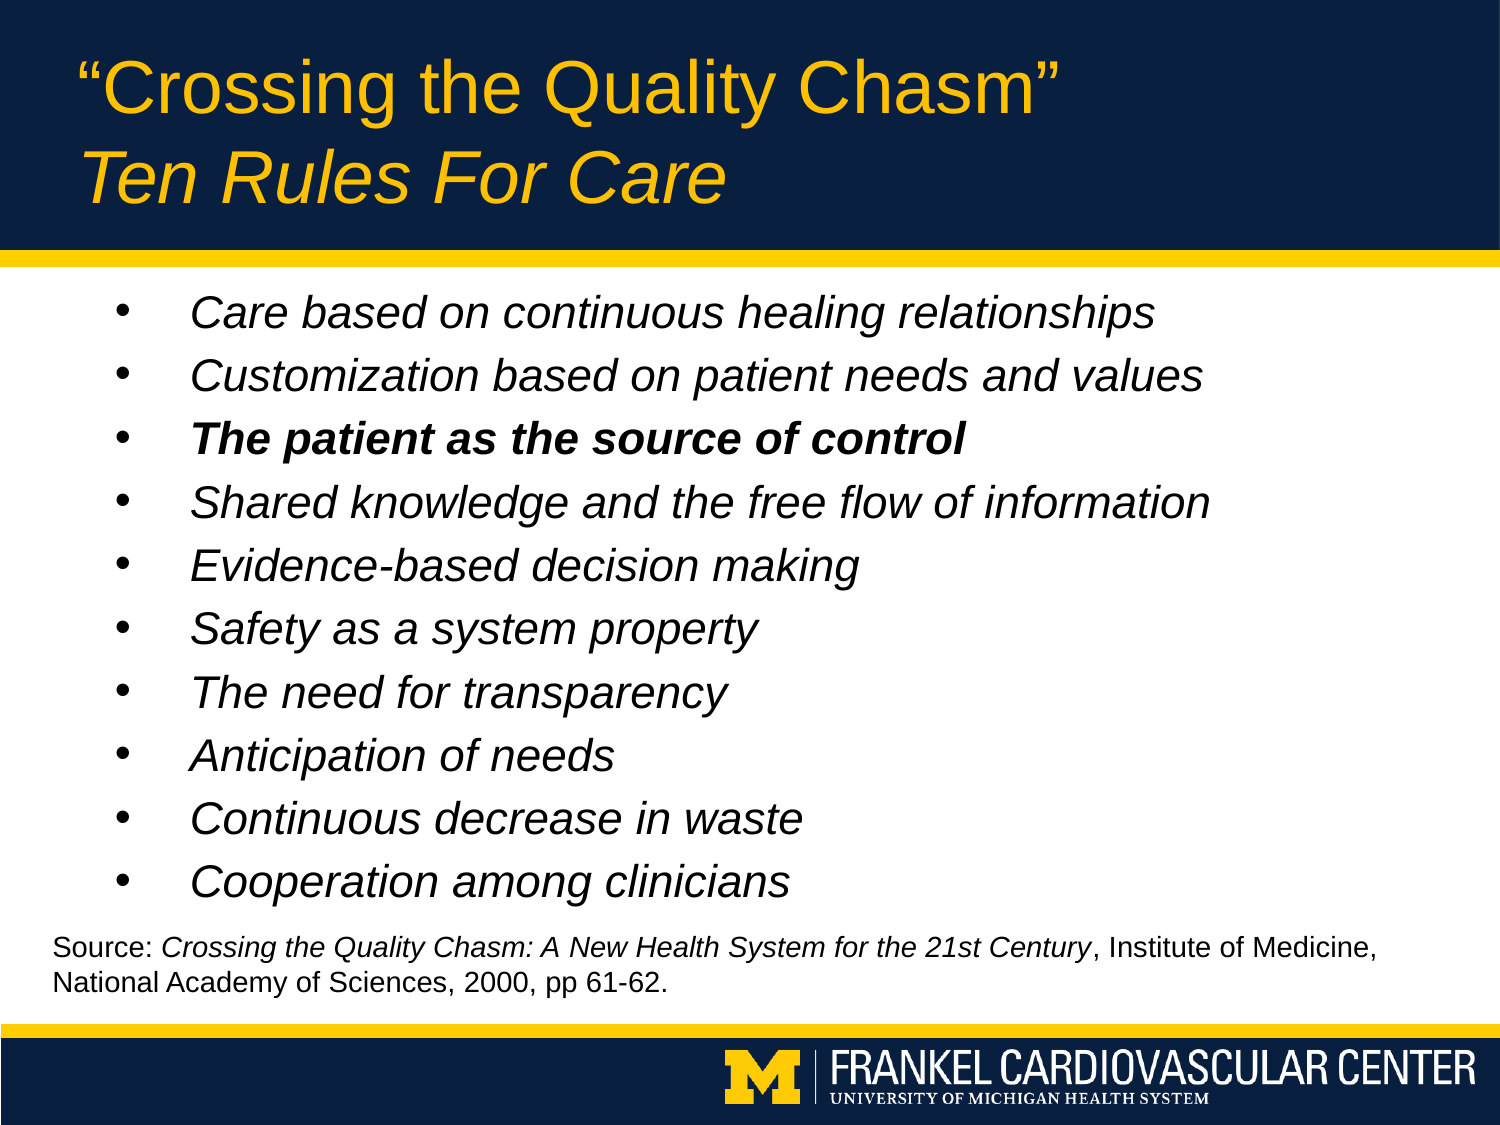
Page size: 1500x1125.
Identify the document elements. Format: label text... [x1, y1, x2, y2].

text_box “Crossing the Quality Chasm” Ten Rules For Care [62, 31, 1438, 226]
text_box Source: Crossing the Quality Chasm: A New Health System for the 21st Century, Institute of Medicine, National Academy of Sciences, 2000, pp 61-62. [37, 921, 1400, 1006]
picture [1, 1024, 1500, 1125]
text_box Care based on continuous healing relationships Customization based on patient needs and values The patient as the source of control Shared knowledge and the free flow of information Evidence-based decision making Safety as a system property The need for transparency Anticipation of needs Continuous decrease in waste Cooperation among clinicians [99, 275, 1350, 915]
picture [0, 0, 1500, 267]
